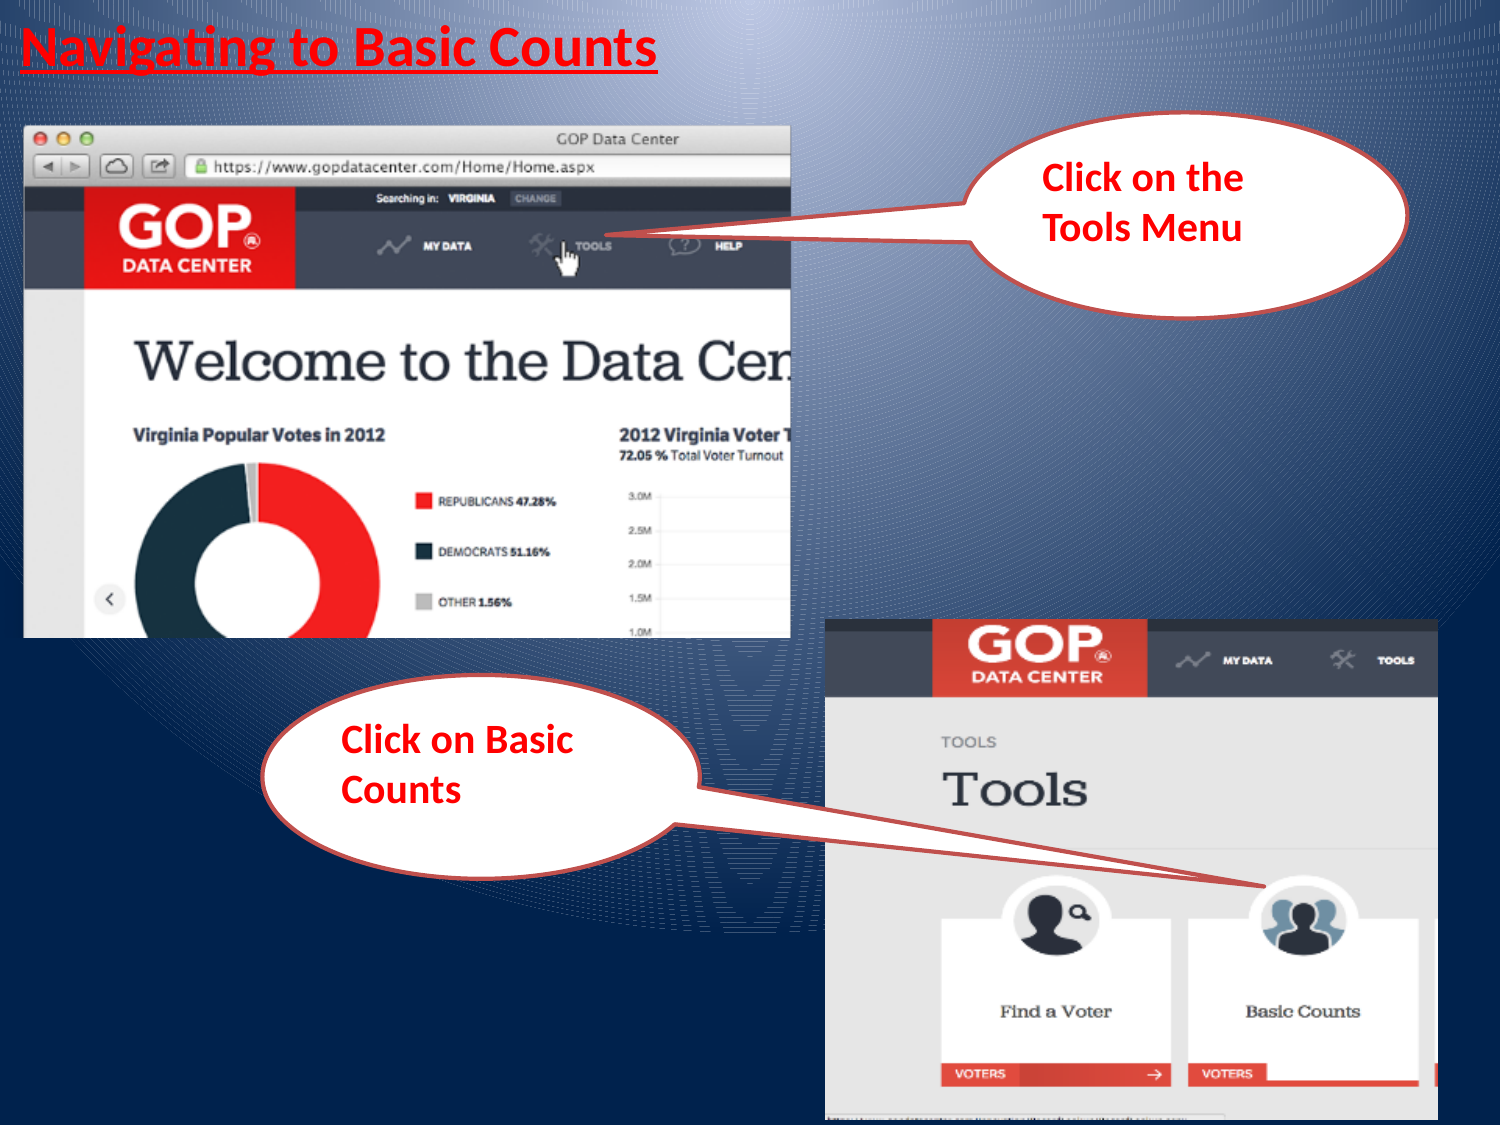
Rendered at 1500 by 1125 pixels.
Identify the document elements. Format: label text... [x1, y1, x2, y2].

picture [0, 99, 813, 638]
text_box Click on the Tools Menu [816, 110, 1410, 321]
picture [824, 619, 1438, 1120]
text_box Click on Basic Counts [260, 672, 819, 881]
text_box Navigating to Basic Counts [5, 0, 673, 86]
